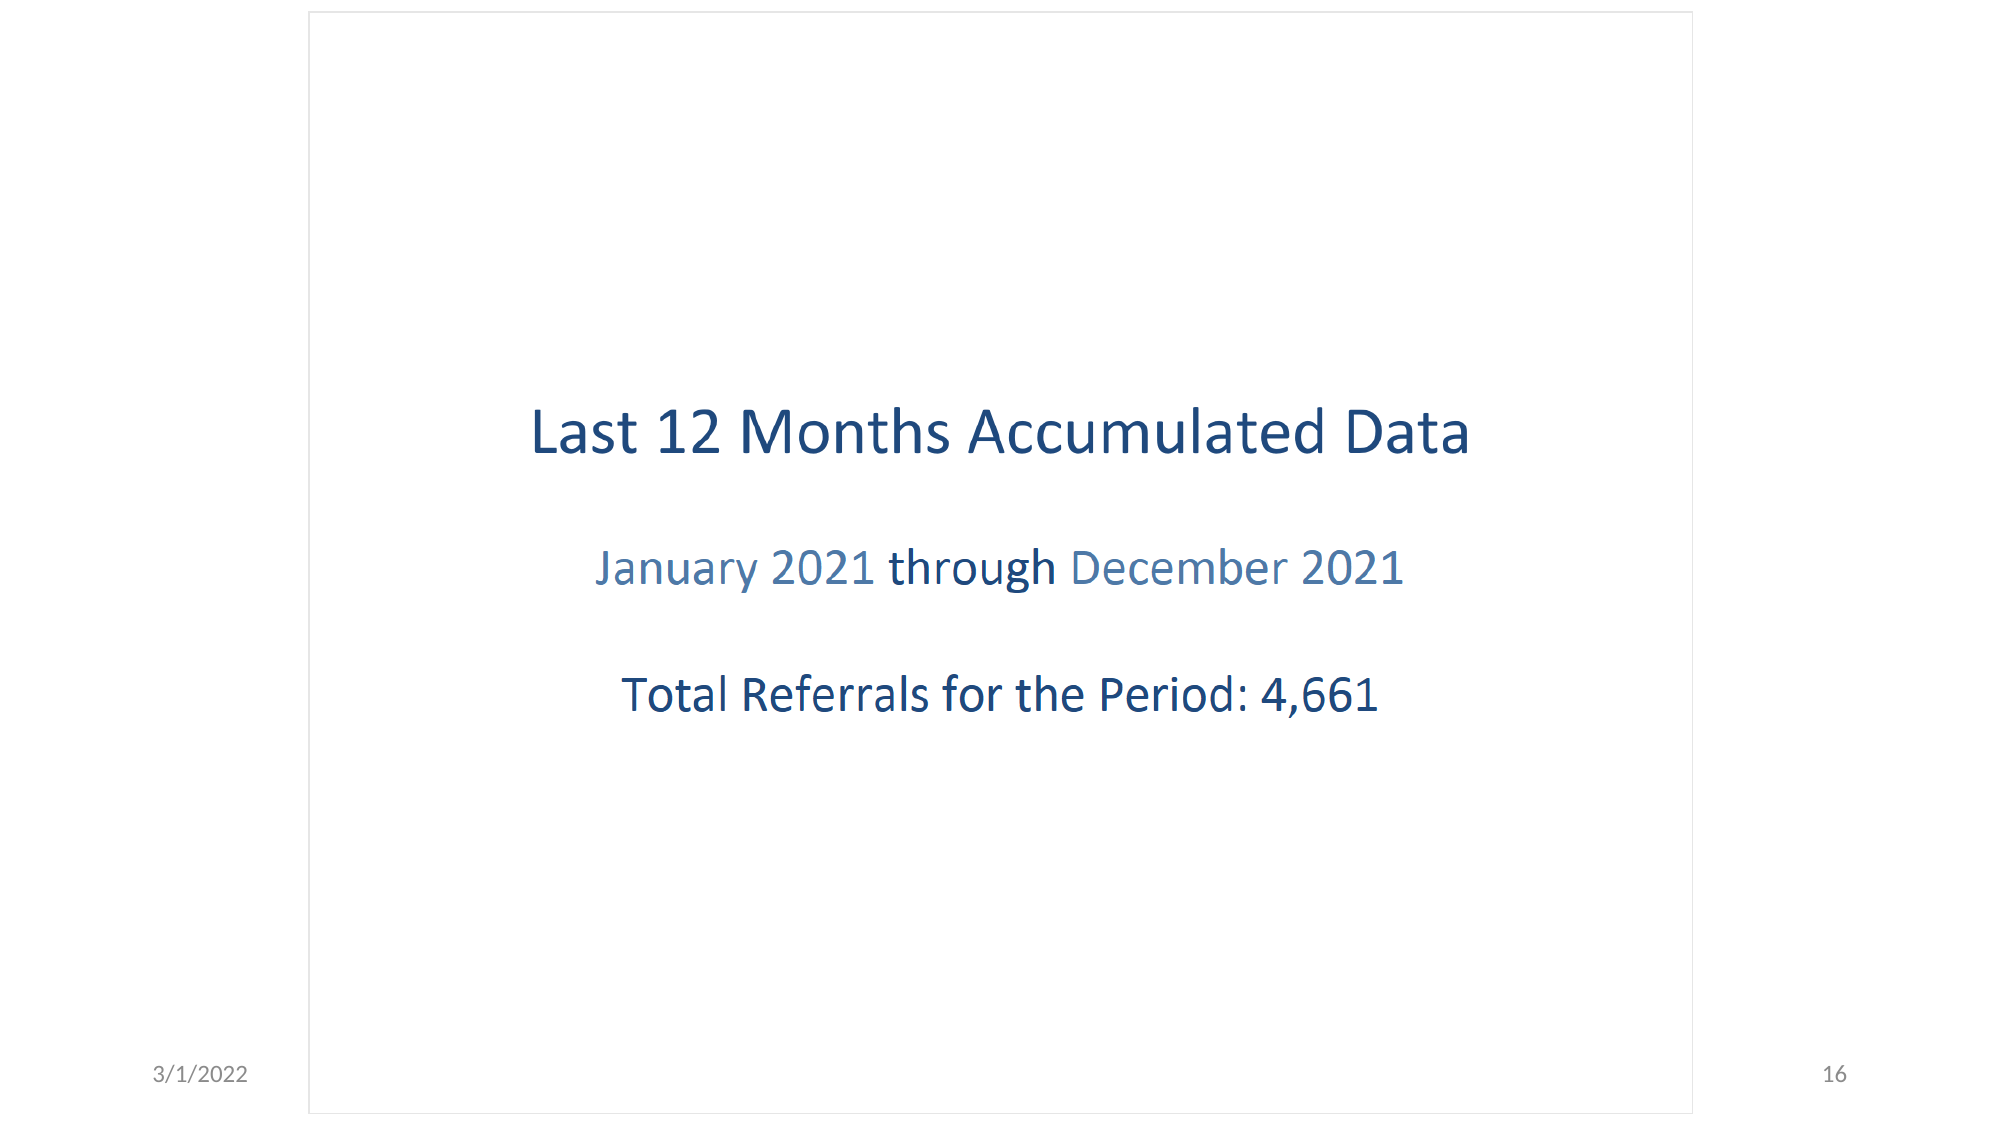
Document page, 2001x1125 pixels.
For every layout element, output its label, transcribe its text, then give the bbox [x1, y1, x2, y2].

picture [296, 0, 1704, 1125]
slide_number 16 [1704, 1042, 1863, 1103]
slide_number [137, 1042, 296, 1103]
